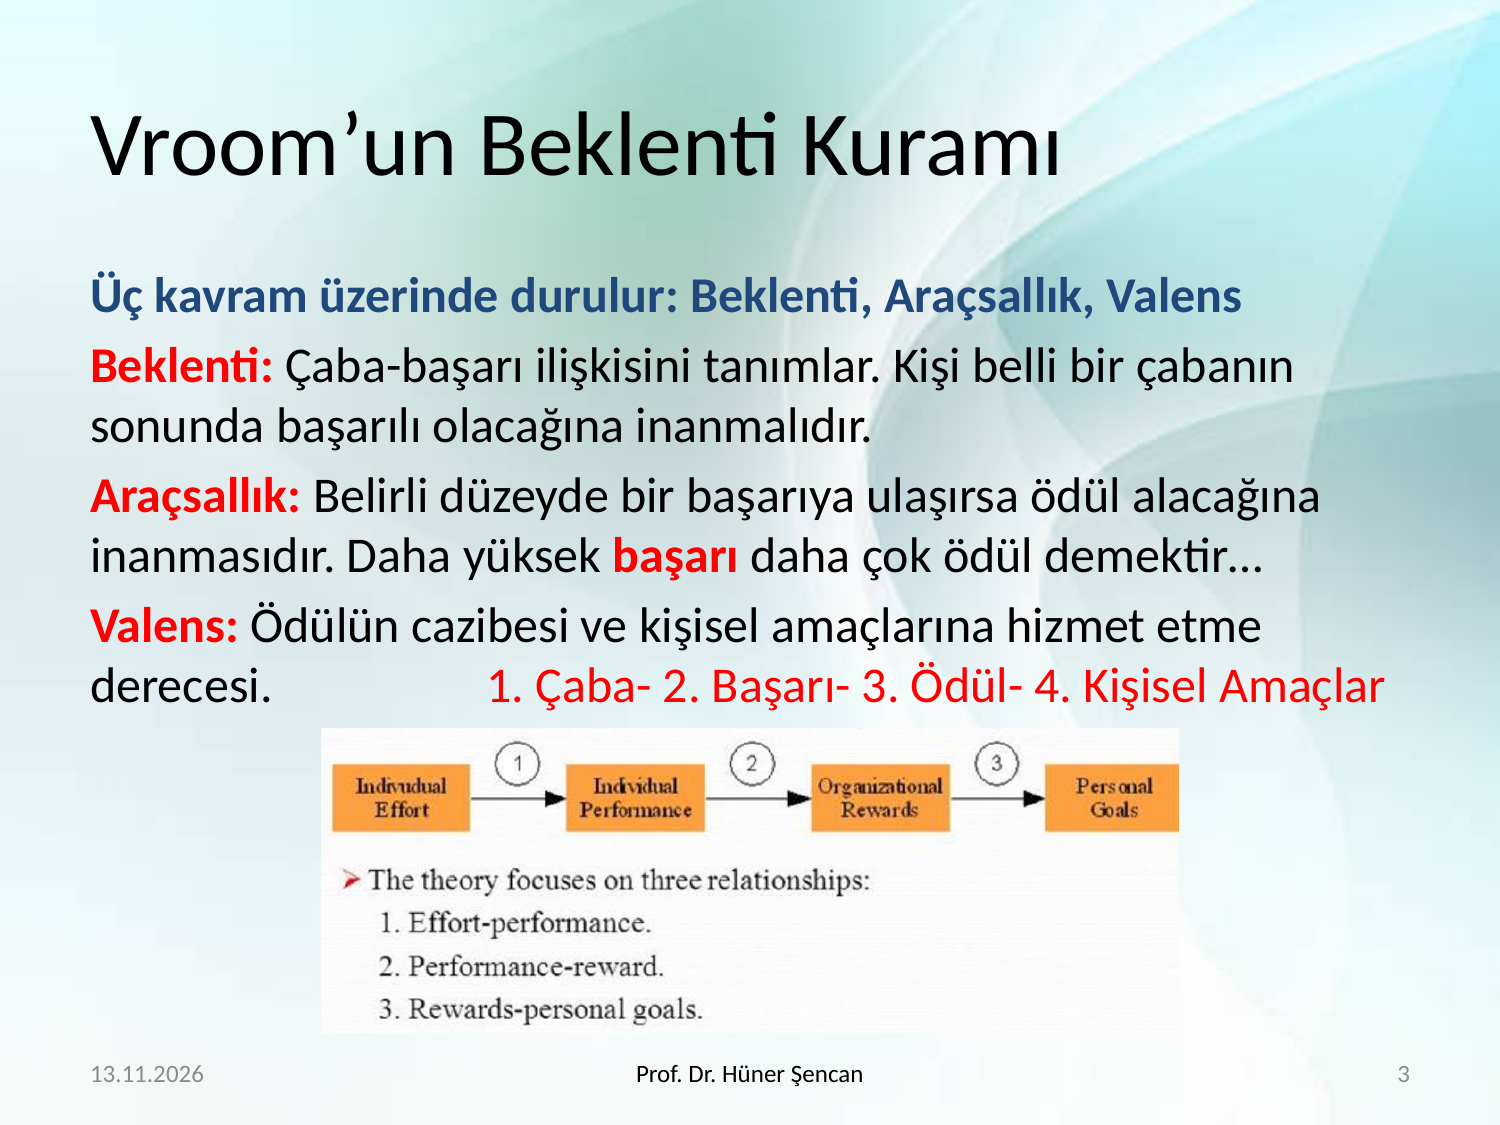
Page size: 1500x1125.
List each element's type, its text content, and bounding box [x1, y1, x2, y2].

footer Prof. Dr. Hüner Şencan [512, 1042, 988, 1103]
picture [0, 0, 1500, 1125]
list Üç kavram üzerinde durulur: Beklenti, Araçsallık, Valens Beklenti: Çaba-başarı ilişkisini tanımlar. Kişi belli bir çabanın sonunda başarılı olacağına inanmalıdır. Araçsallık: Belirli düzeyde bir başarıya ulaşırsa ödül alacağına inanmasıdır. Daha yüksek başarı daha çok ödül demektir… Valens: Ödülün cazibesi ve kişisel amaçlarına hizmet etme derecesi. 1. Çaba- 2. Başarı- 3. Ödül- 4. Kişisel Amaçlar [75, 255, 1425, 1024]
title Vroom’un Beklenti Kuramı [75, 45, 1425, 233]
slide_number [75, 1042, 425, 1103]
slide_number 3 [1074, 1042, 1425, 1103]
